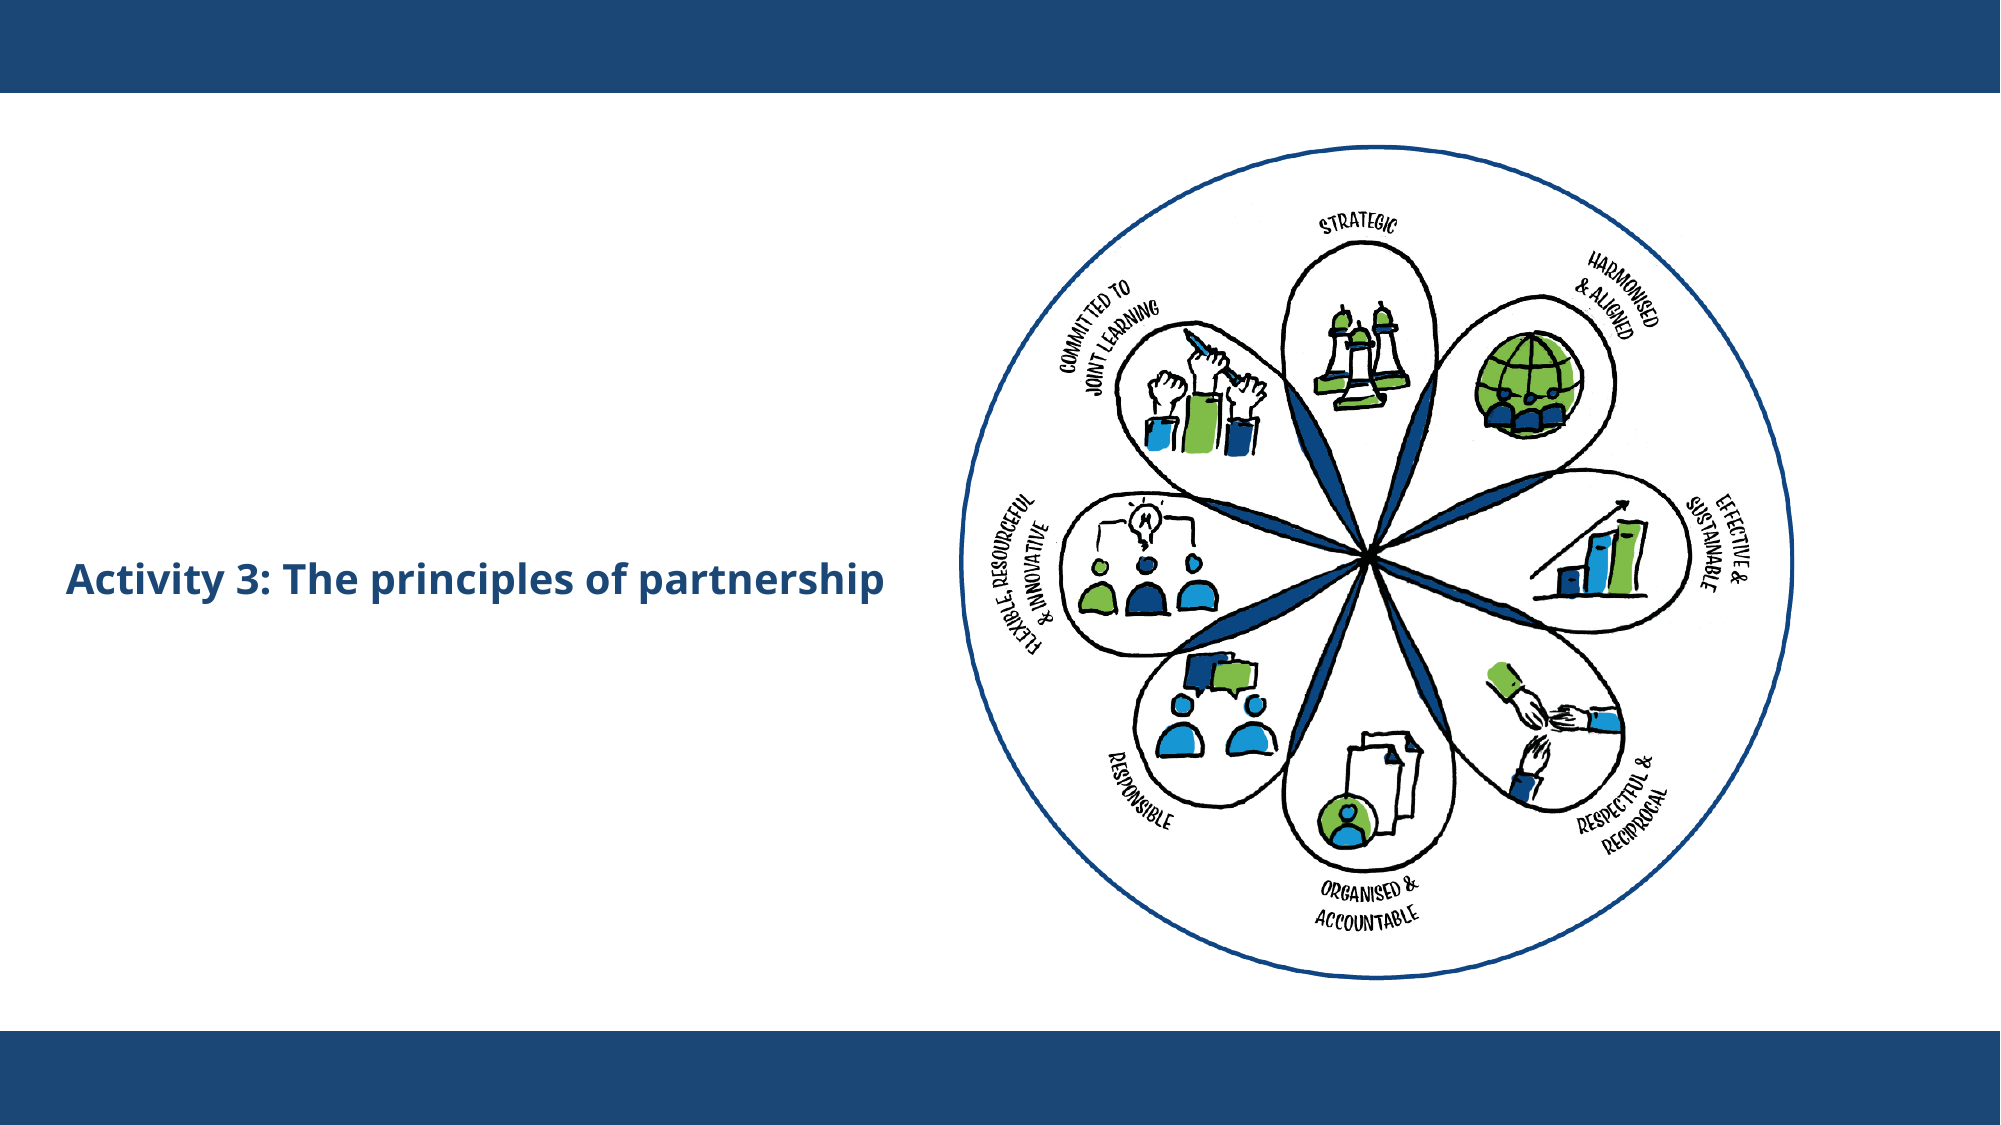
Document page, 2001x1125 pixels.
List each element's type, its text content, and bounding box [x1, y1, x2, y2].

text_box [0, 1030, 2000, 1125]
picture [865, 53, 1891, 1079]
text_box [0, 0, 2000, 94]
text_box Activity 3: The principles of partnership [51, 520, 865, 686]
